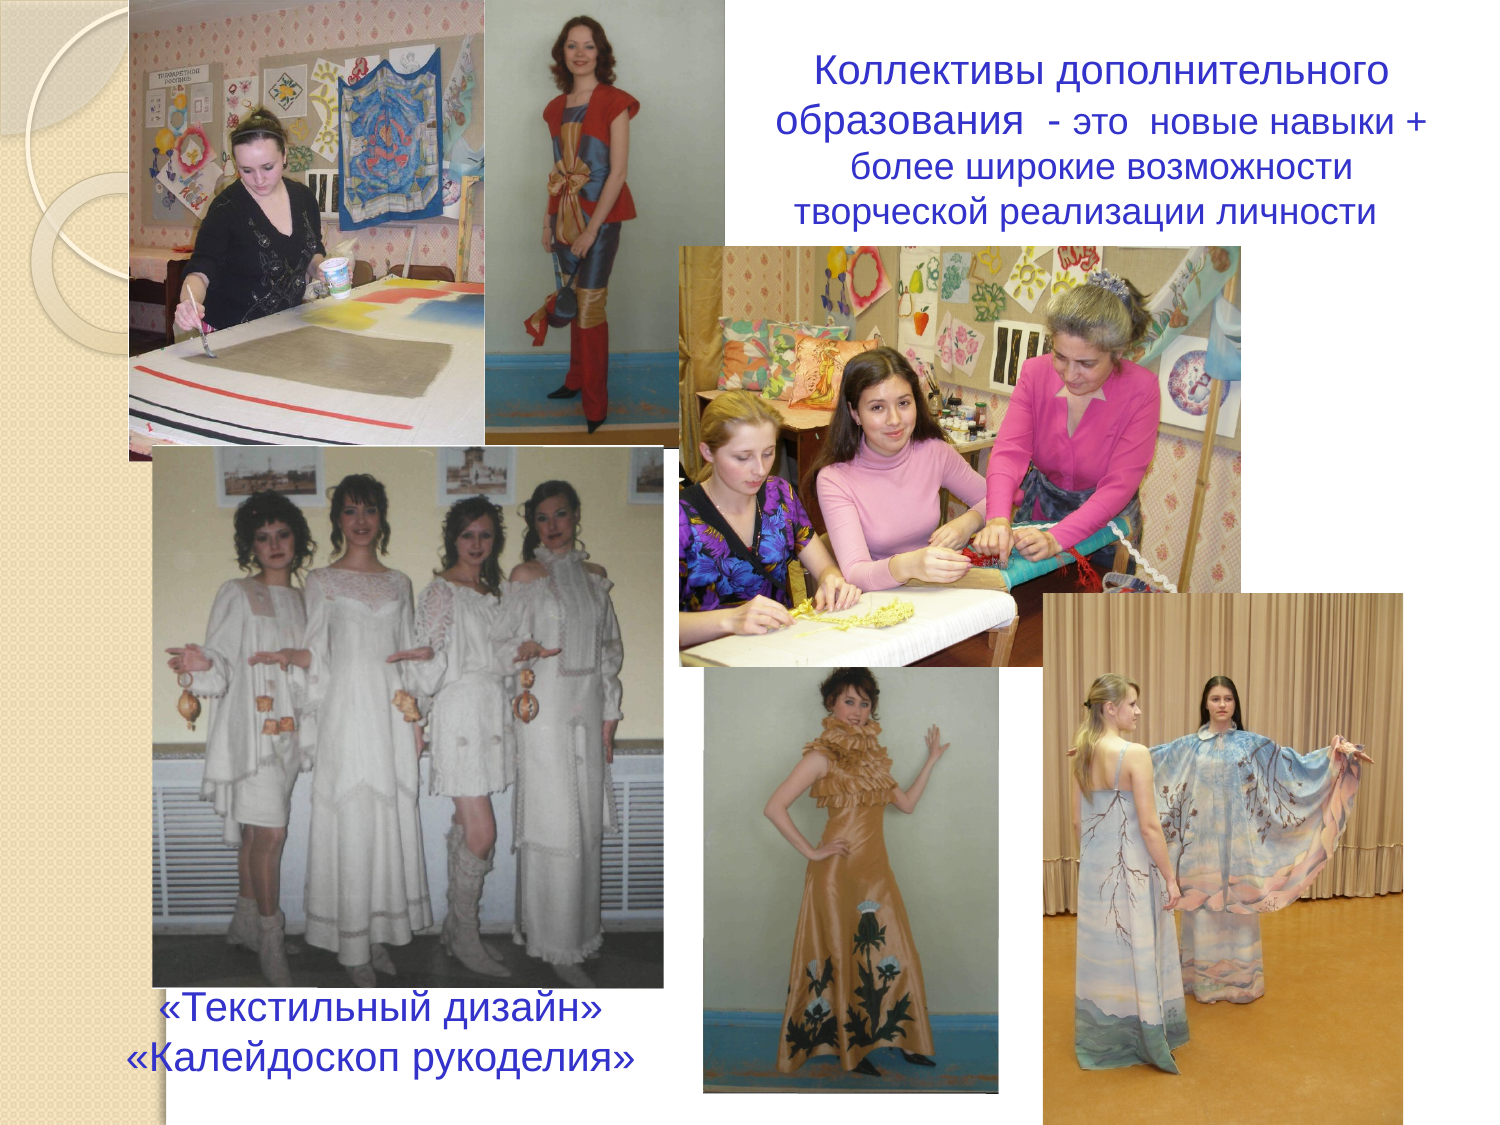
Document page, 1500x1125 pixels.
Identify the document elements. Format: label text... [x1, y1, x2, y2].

picture [128, 0, 1404, 1125]
text_box «Текстильный дизайн» «Калейдоскоп рукоделия» [0, 972, 695, 1088]
text_box Коллективы дополнительного образования - это новые навыки + более широкие возможности творческой реализации личности [738, 35, 1465, 340]
